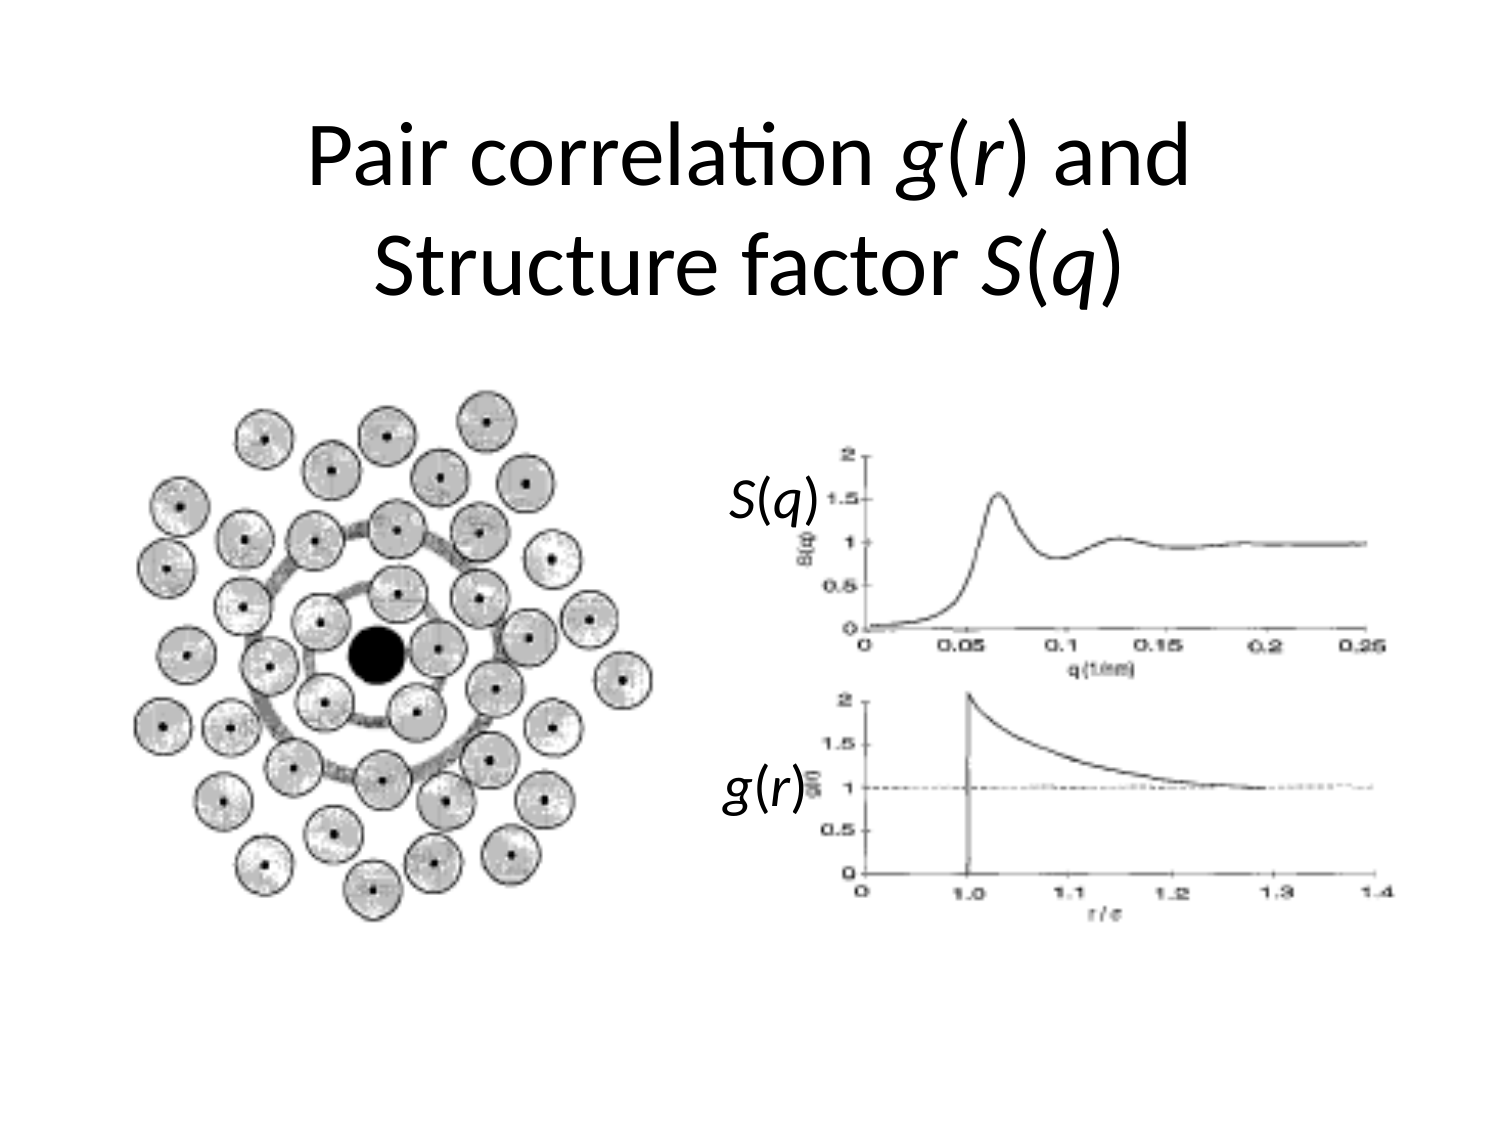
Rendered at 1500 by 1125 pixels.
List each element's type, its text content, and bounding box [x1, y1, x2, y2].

picture [0, 365, 1500, 960]
title Pair correlation g(r) and Structure factor S(q) [75, 45, 1425, 363]
